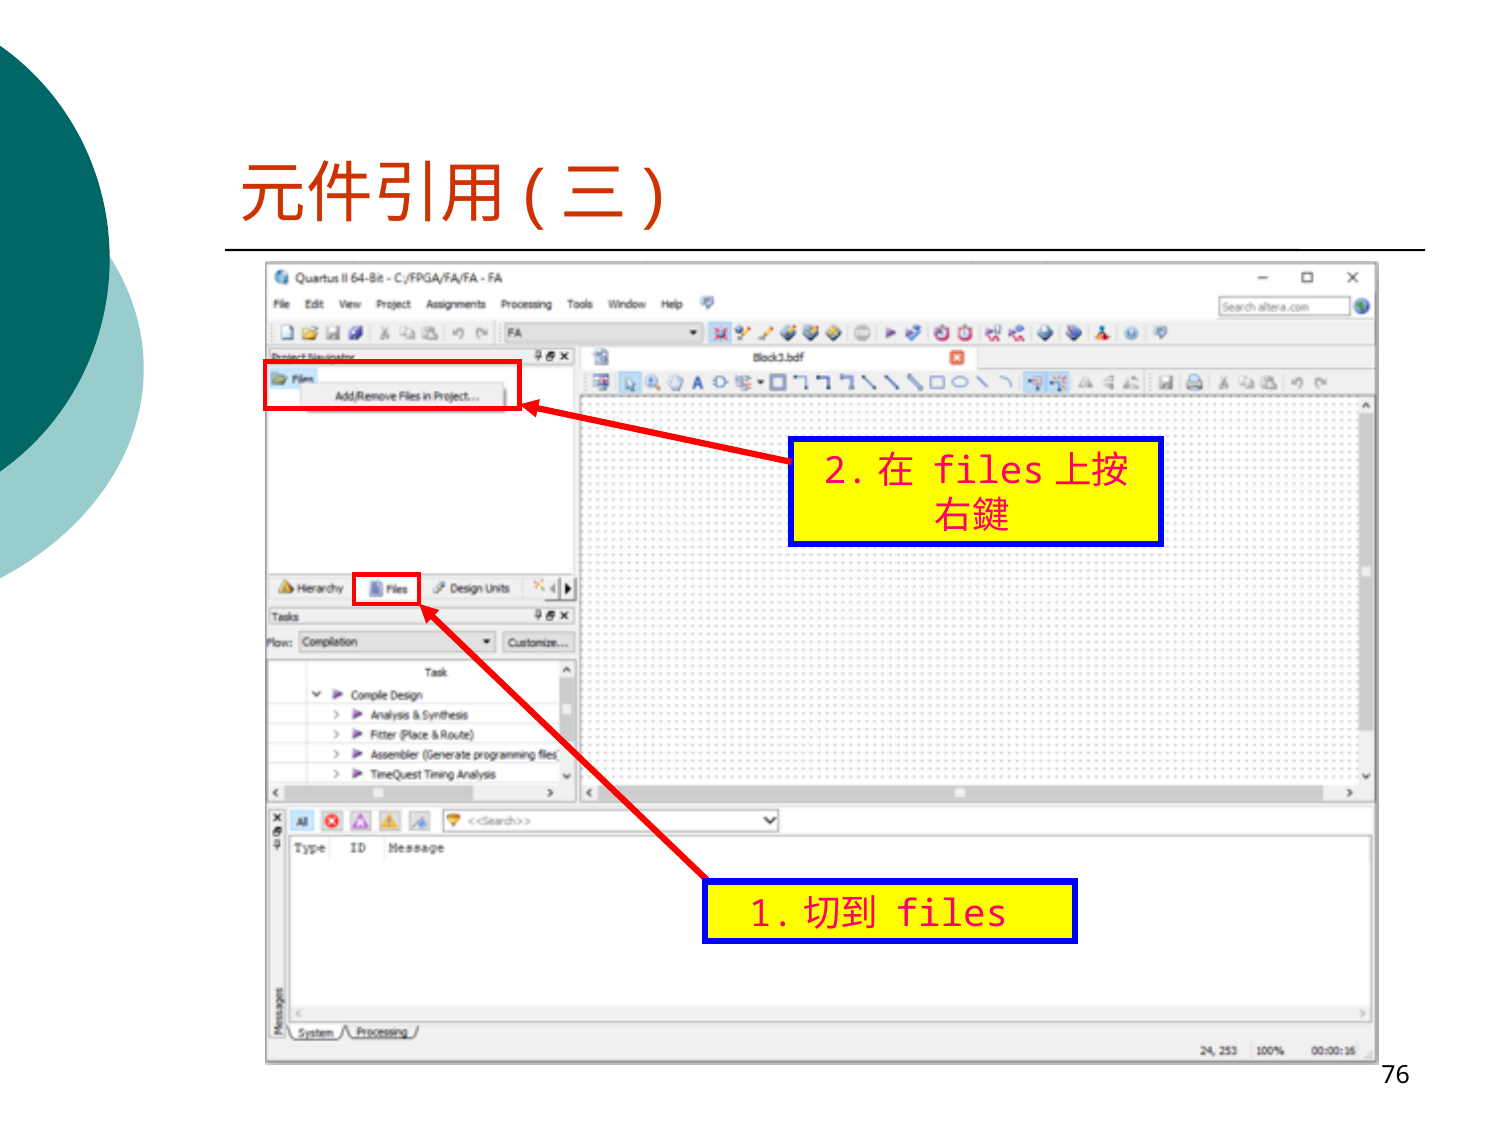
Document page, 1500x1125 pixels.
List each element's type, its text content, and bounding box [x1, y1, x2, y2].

slide_number 76 [1074, 1025, 1425, 1100]
picture [264, 260, 1380, 1065]
title 元件引用(三) [224, 49, 1425, 237]
